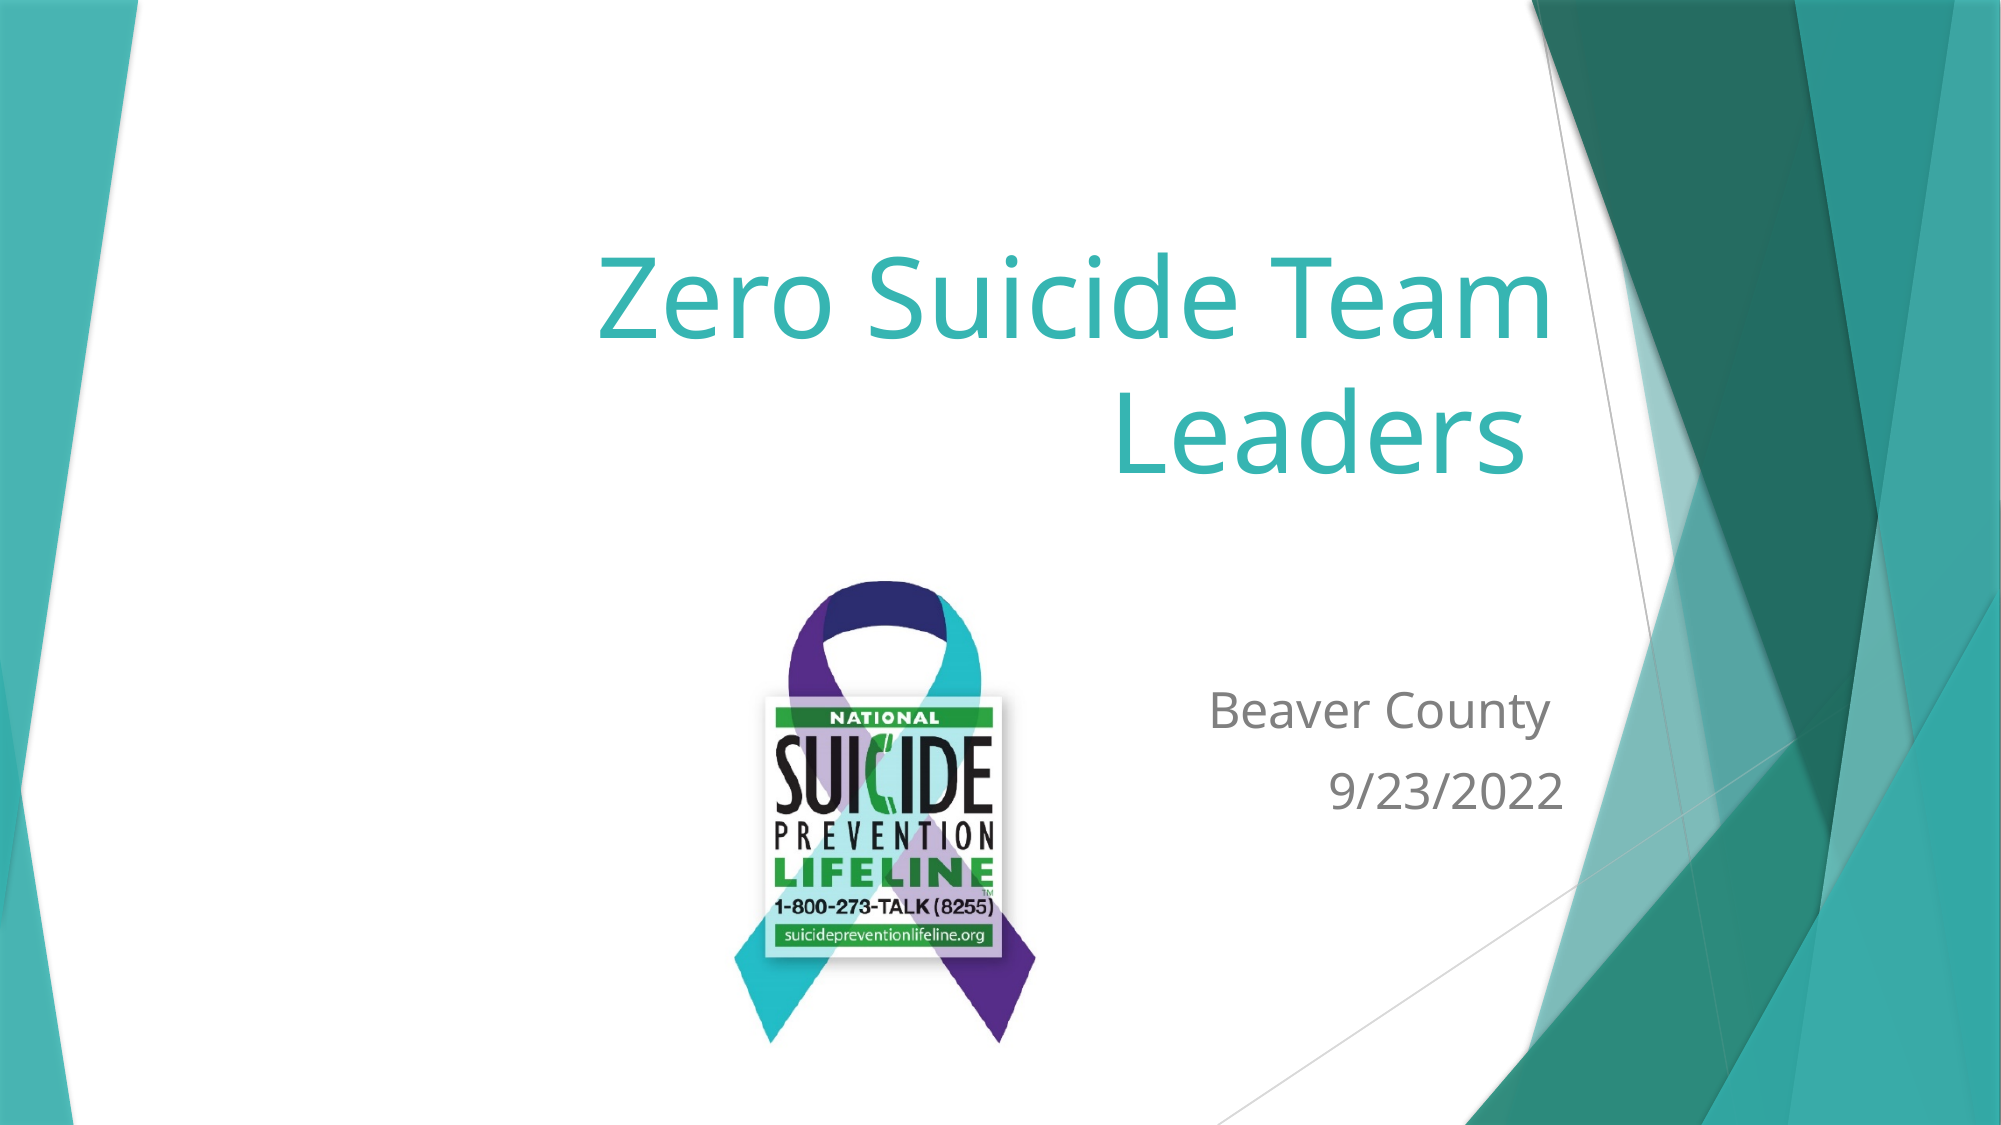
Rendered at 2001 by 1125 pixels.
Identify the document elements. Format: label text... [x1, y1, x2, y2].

picture [611, 459, 1158, 1125]
subtitle Beaver County 9/23/2022 [1162, 670, 1580, 851]
title Zero Suicide Team Leaders [150, 233, 1573, 504]
